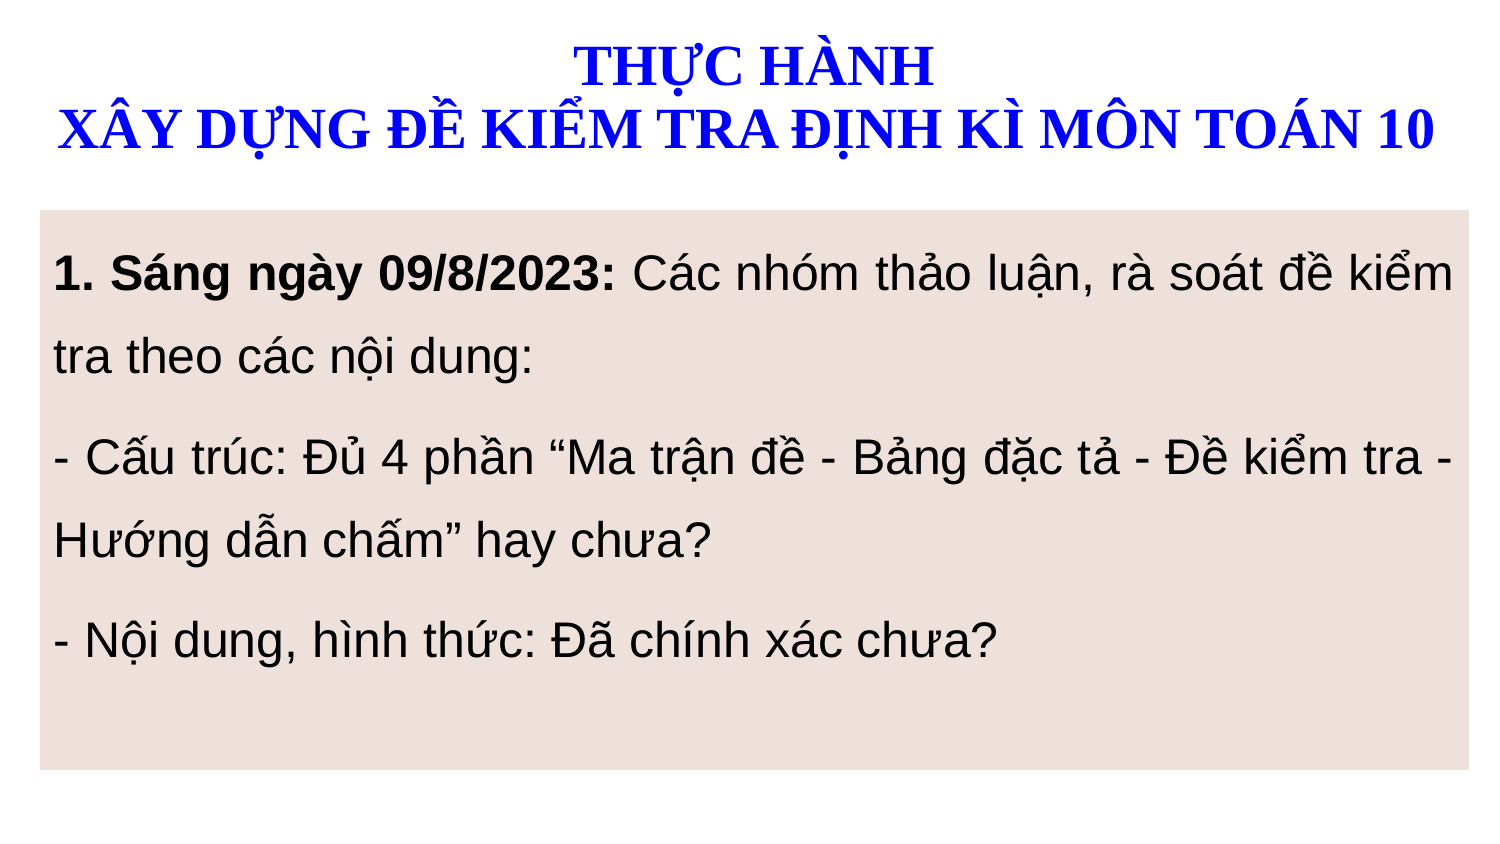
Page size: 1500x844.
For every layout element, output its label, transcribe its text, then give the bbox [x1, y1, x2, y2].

table_header 1. Sáng ngày 09/8/2023: Các nhóm thảo luận, rà soát đề kiểm tra theo các nội dung: - Cấu trúc: Đủ 4 phần “Ma trận đề - Bảng đặc tả - Đề kiểm tra - Hướng dẫn chấm” hay chưa? - Nội dung, hình thức: Đã chính xác chưa? [40, 210, 1469, 770]
text_box THỰC HÀNH XÂY DỰNG ĐỀ KIỂM TRA ĐỊNH KÌ MÔN TOÁN 10 [22, 27, 1500, 169]
